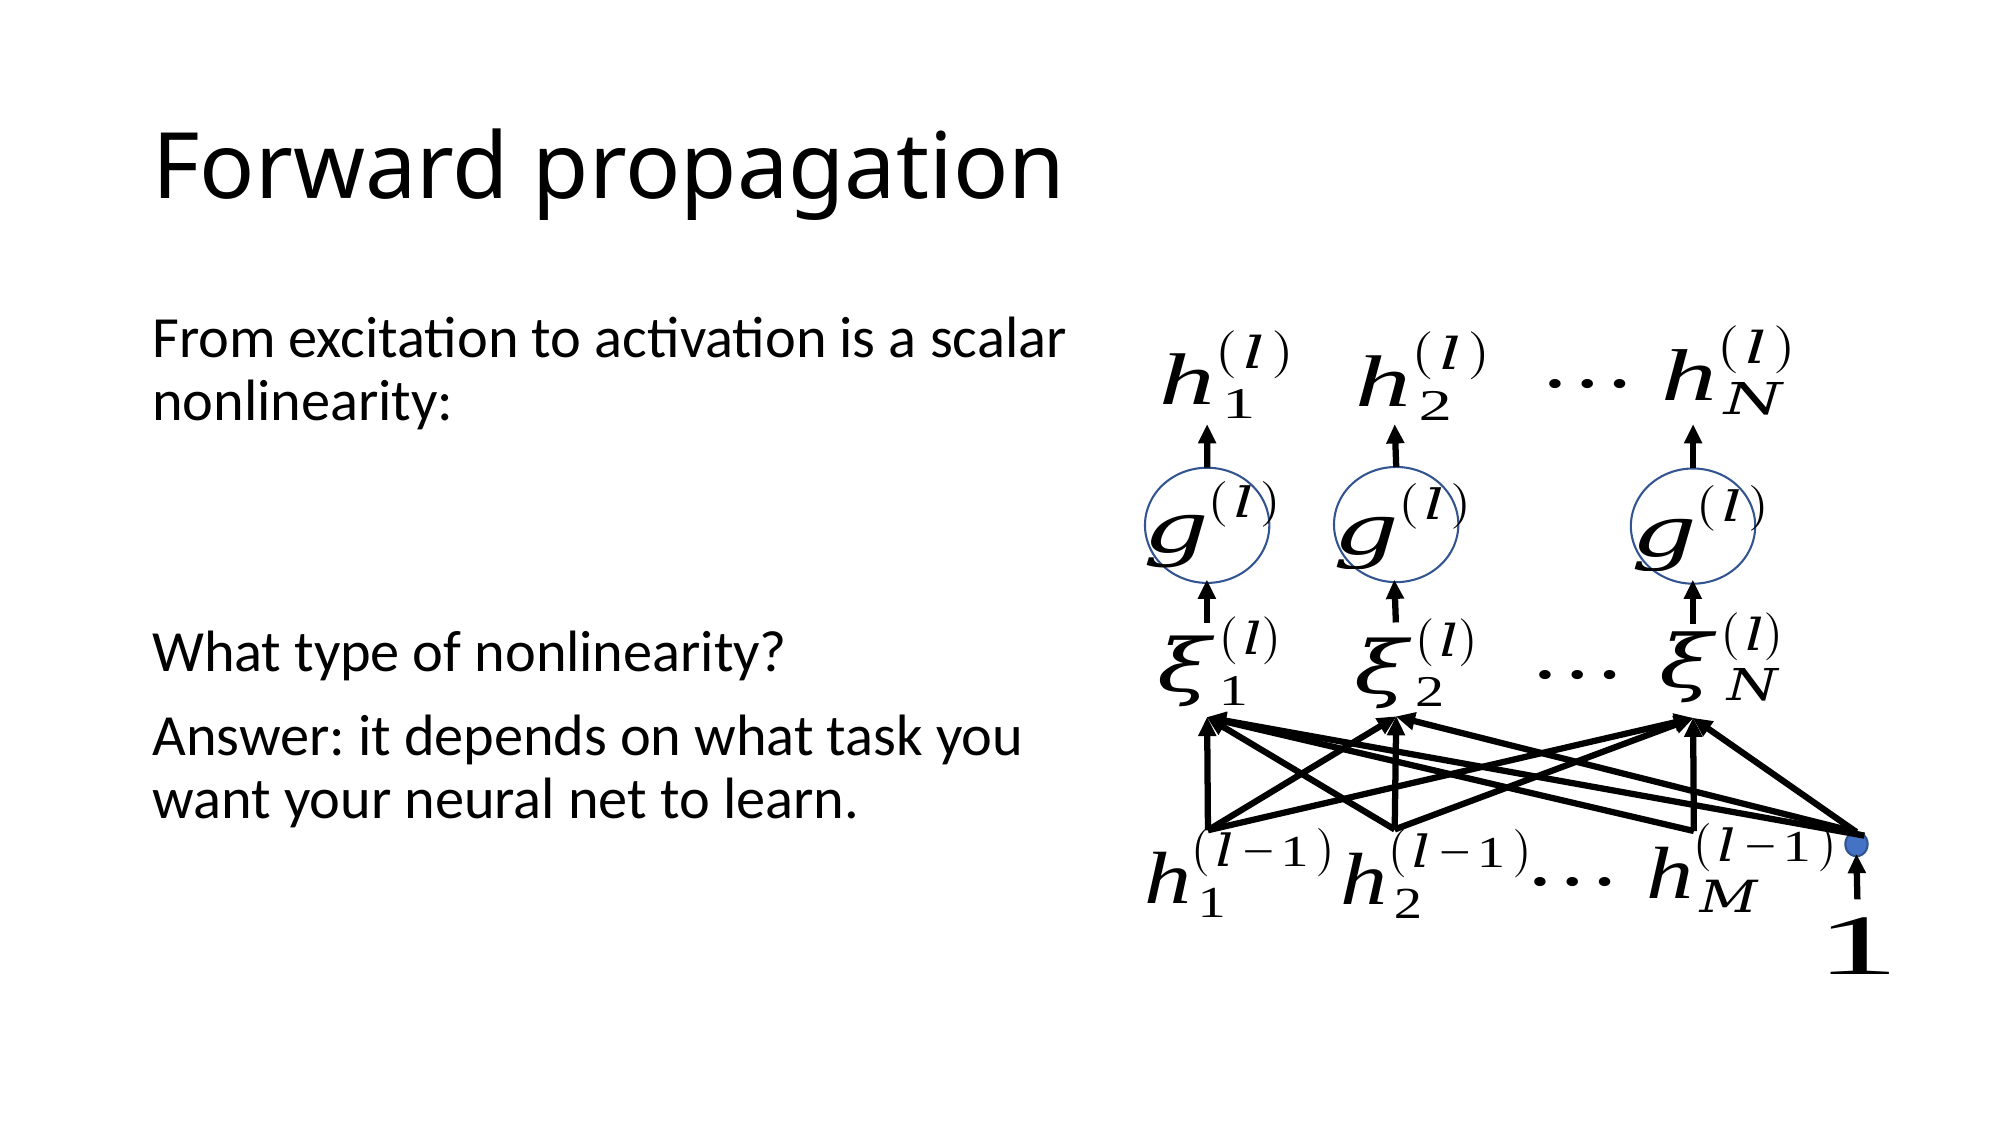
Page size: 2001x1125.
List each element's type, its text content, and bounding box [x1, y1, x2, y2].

text_box [1332, 466, 1460, 584]
title Forward propagation [137, 59, 1863, 278]
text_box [1207, 717, 1865, 836]
text_box [1143, 466, 1271, 584]
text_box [1207, 718, 1396, 831]
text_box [1693, 718, 1857, 833]
text_box [1629, 467, 1757, 585]
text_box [1394, 718, 1694, 830]
text_box [1844, 834, 1869, 857]
